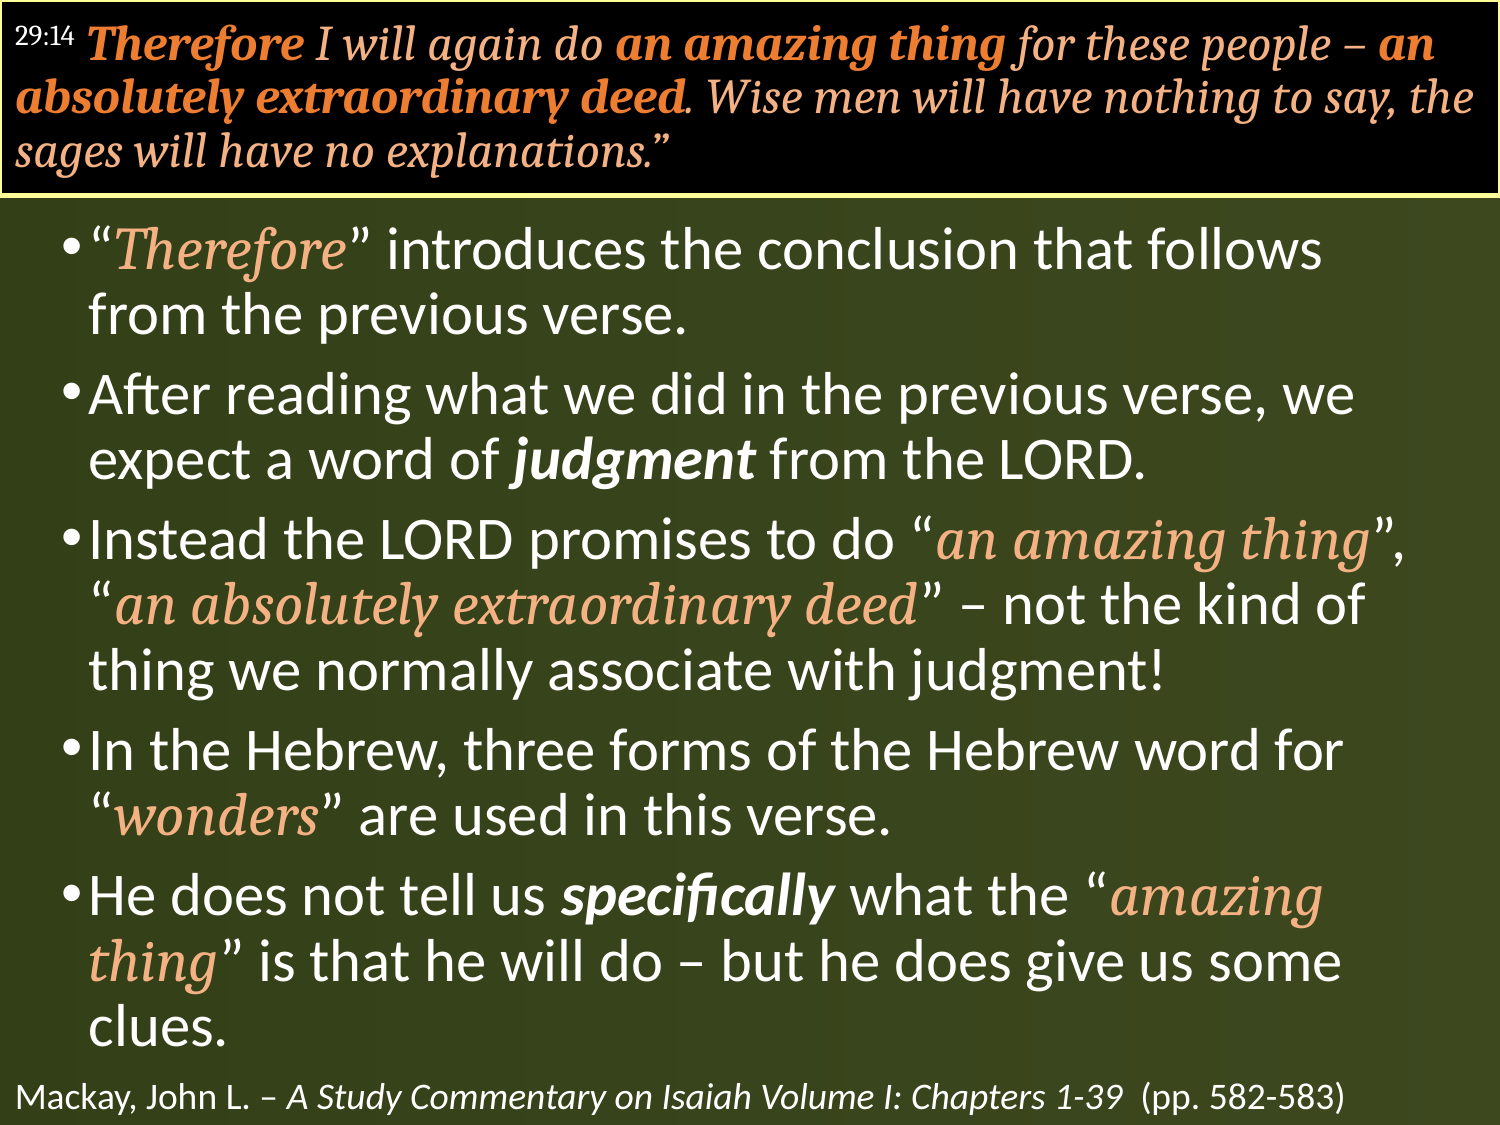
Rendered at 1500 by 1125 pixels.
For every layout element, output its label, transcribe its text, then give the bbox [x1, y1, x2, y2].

text_box Mackay, John L. – A Study Commentary on Isaiah Volume I: Chapters 1-39 (pp. 582-583) [0, 1064, 1500, 1125]
list “Therefore” introduces the conclusion that follows from the previous verse. After reading what we did in the previous verse, we expect a word of judgment from the LORD. Instead the LORD promises to do “an amazing thing”, “an absolutely extraordinary deed” – not the kind of thing we normally associate with judgment! In the Hebrew, three forms of the Hebrew word for “wonders” are used in this verse. He does not tell us specifically what the “amazing thing” is that he will do – but he does give us some clues. [46, 209, 1454, 1064]
text_box 29:14 Therefore I will again do an amazing thing for these people – an absolutely extraordinary deed. Wise men will have nothing to say, the sages will have no explanations.” [0, 0, 1500, 196]
